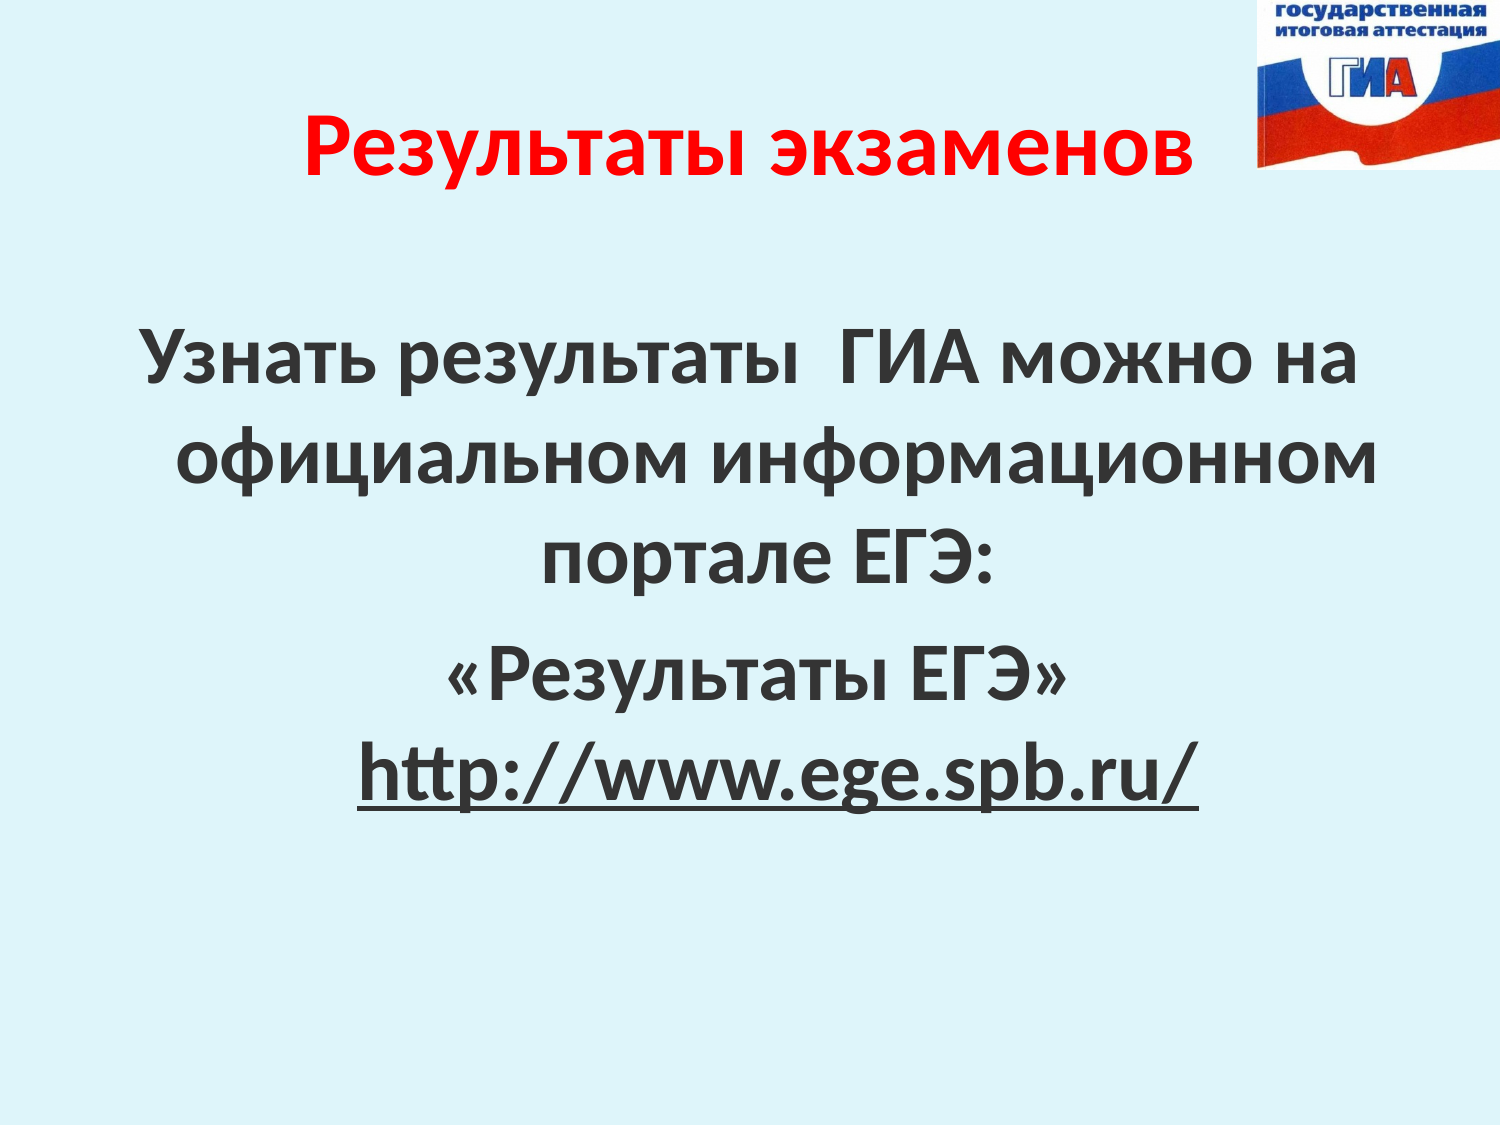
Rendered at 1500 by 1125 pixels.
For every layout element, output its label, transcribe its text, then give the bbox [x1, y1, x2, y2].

list Узнать результаты ГИА можно на официальном информационном портале ЕГЭ: «Результаты ЕГЭ» http://www.ege.spb.ru/ [75, 292, 1425, 1005]
picture [1257, 0, 1500, 171]
title Результаты экзаменов [75, 45, 1425, 233]
